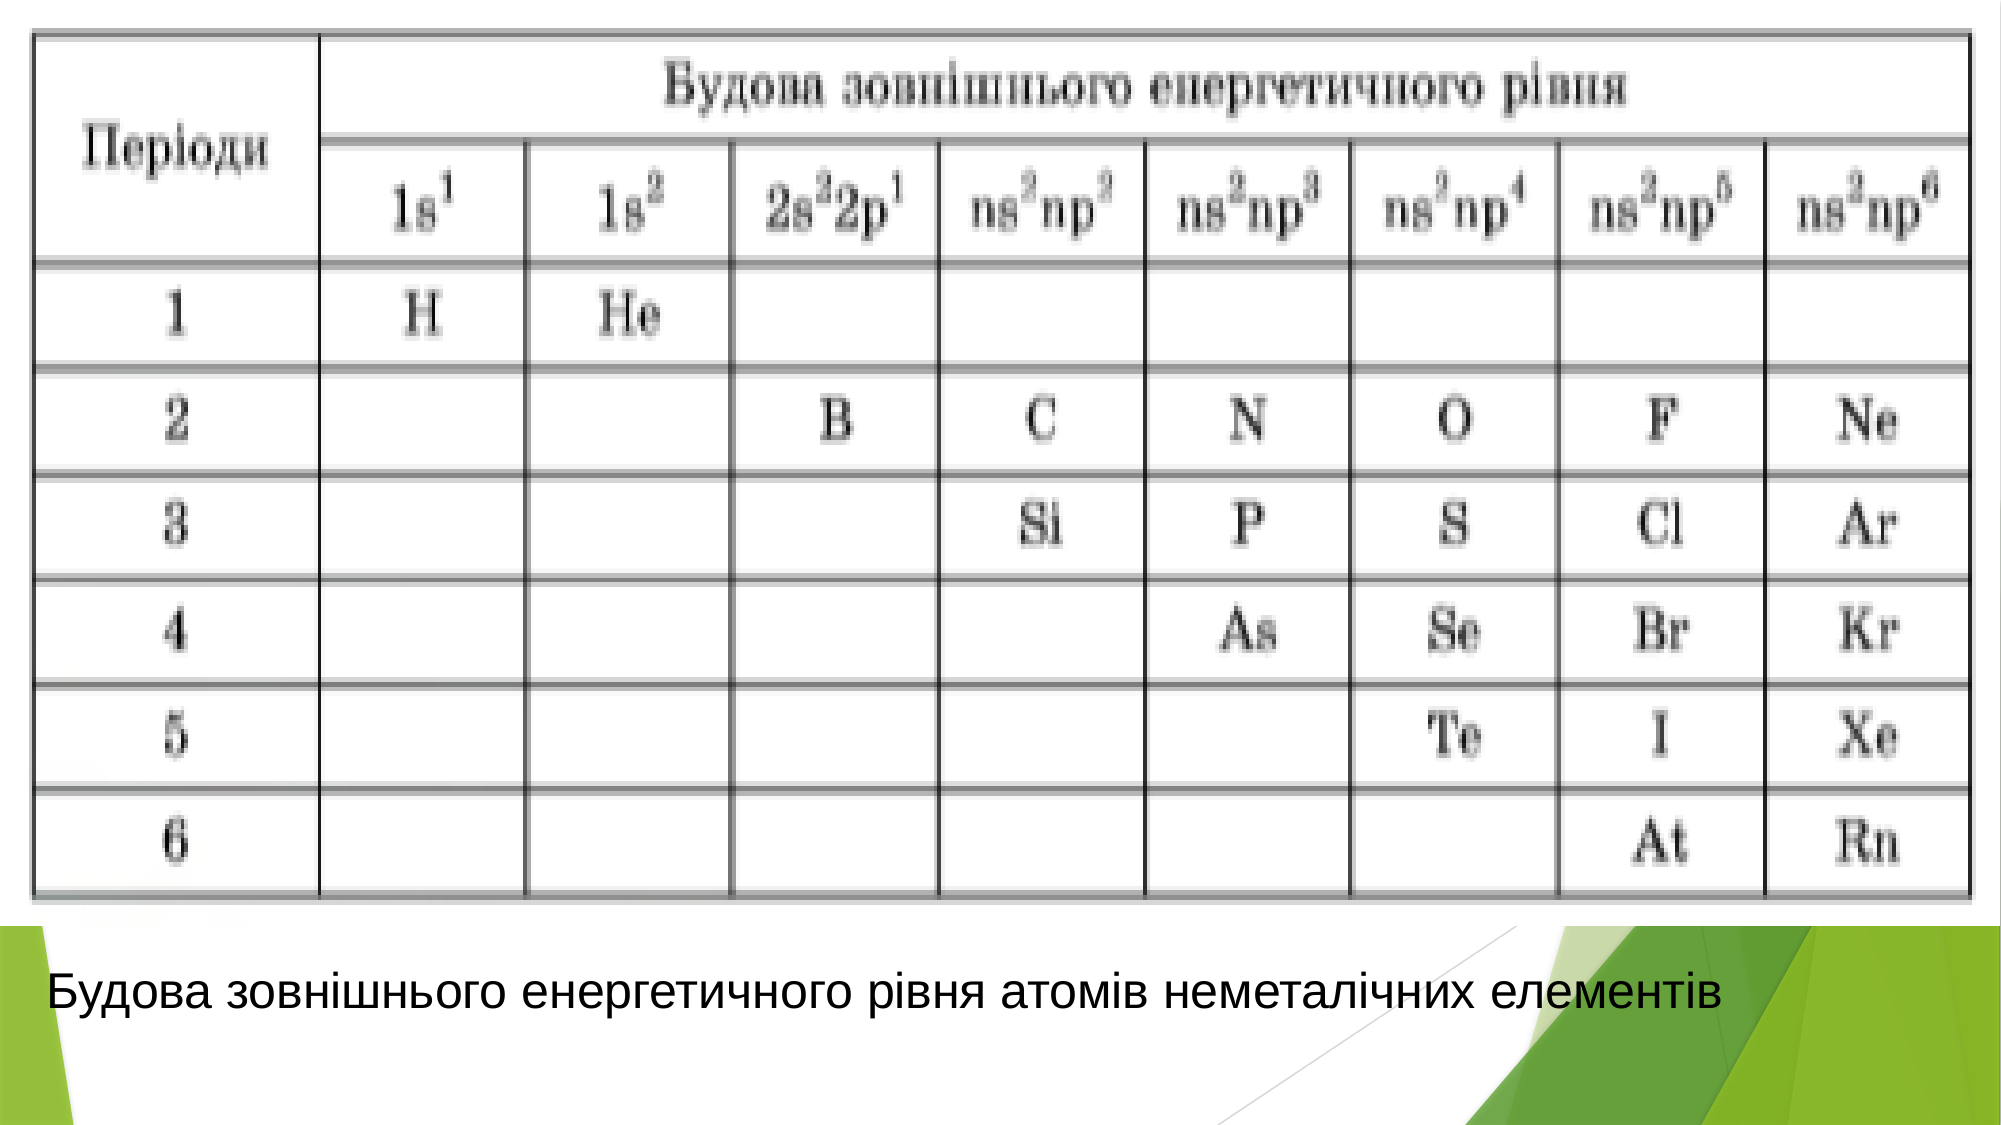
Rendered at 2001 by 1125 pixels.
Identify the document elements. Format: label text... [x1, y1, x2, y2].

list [0, 0, 2000, 926]
title Будова зовнішнього енергетичного рівня атомів неметалічних елементів [31, 950, 1969, 1106]
